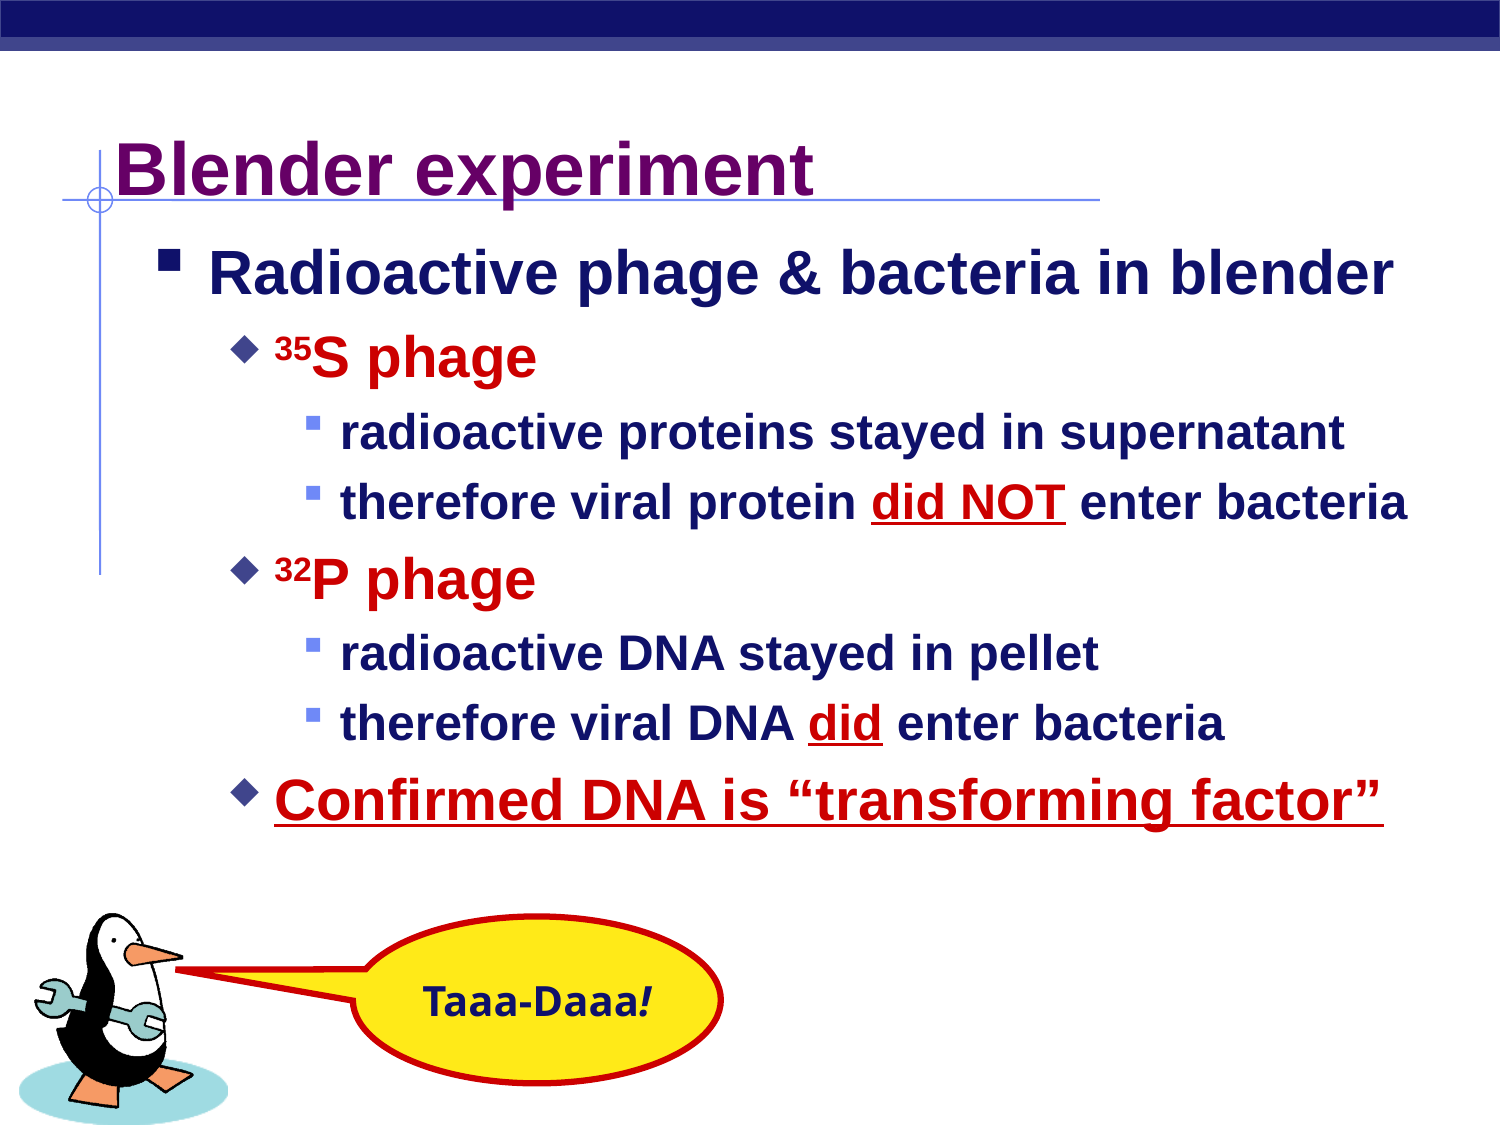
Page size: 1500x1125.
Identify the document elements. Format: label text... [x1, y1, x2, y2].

title Blender experiment [99, 112, 1375, 238]
text_box Taaa-Daaa! [232, 916, 721, 1084]
list Radioactive phage & bacteria in blender 35S phage radioactive proteins stayed in supernatant therefore viral protein did NOT enter bacteria 32P phage radioactive DNA stayed in pellet therefore viral DNA did enter bacteria Confirmed DNA is “transforming factor” [137, 224, 1438, 908]
picture [18, 912, 229, 1125]
